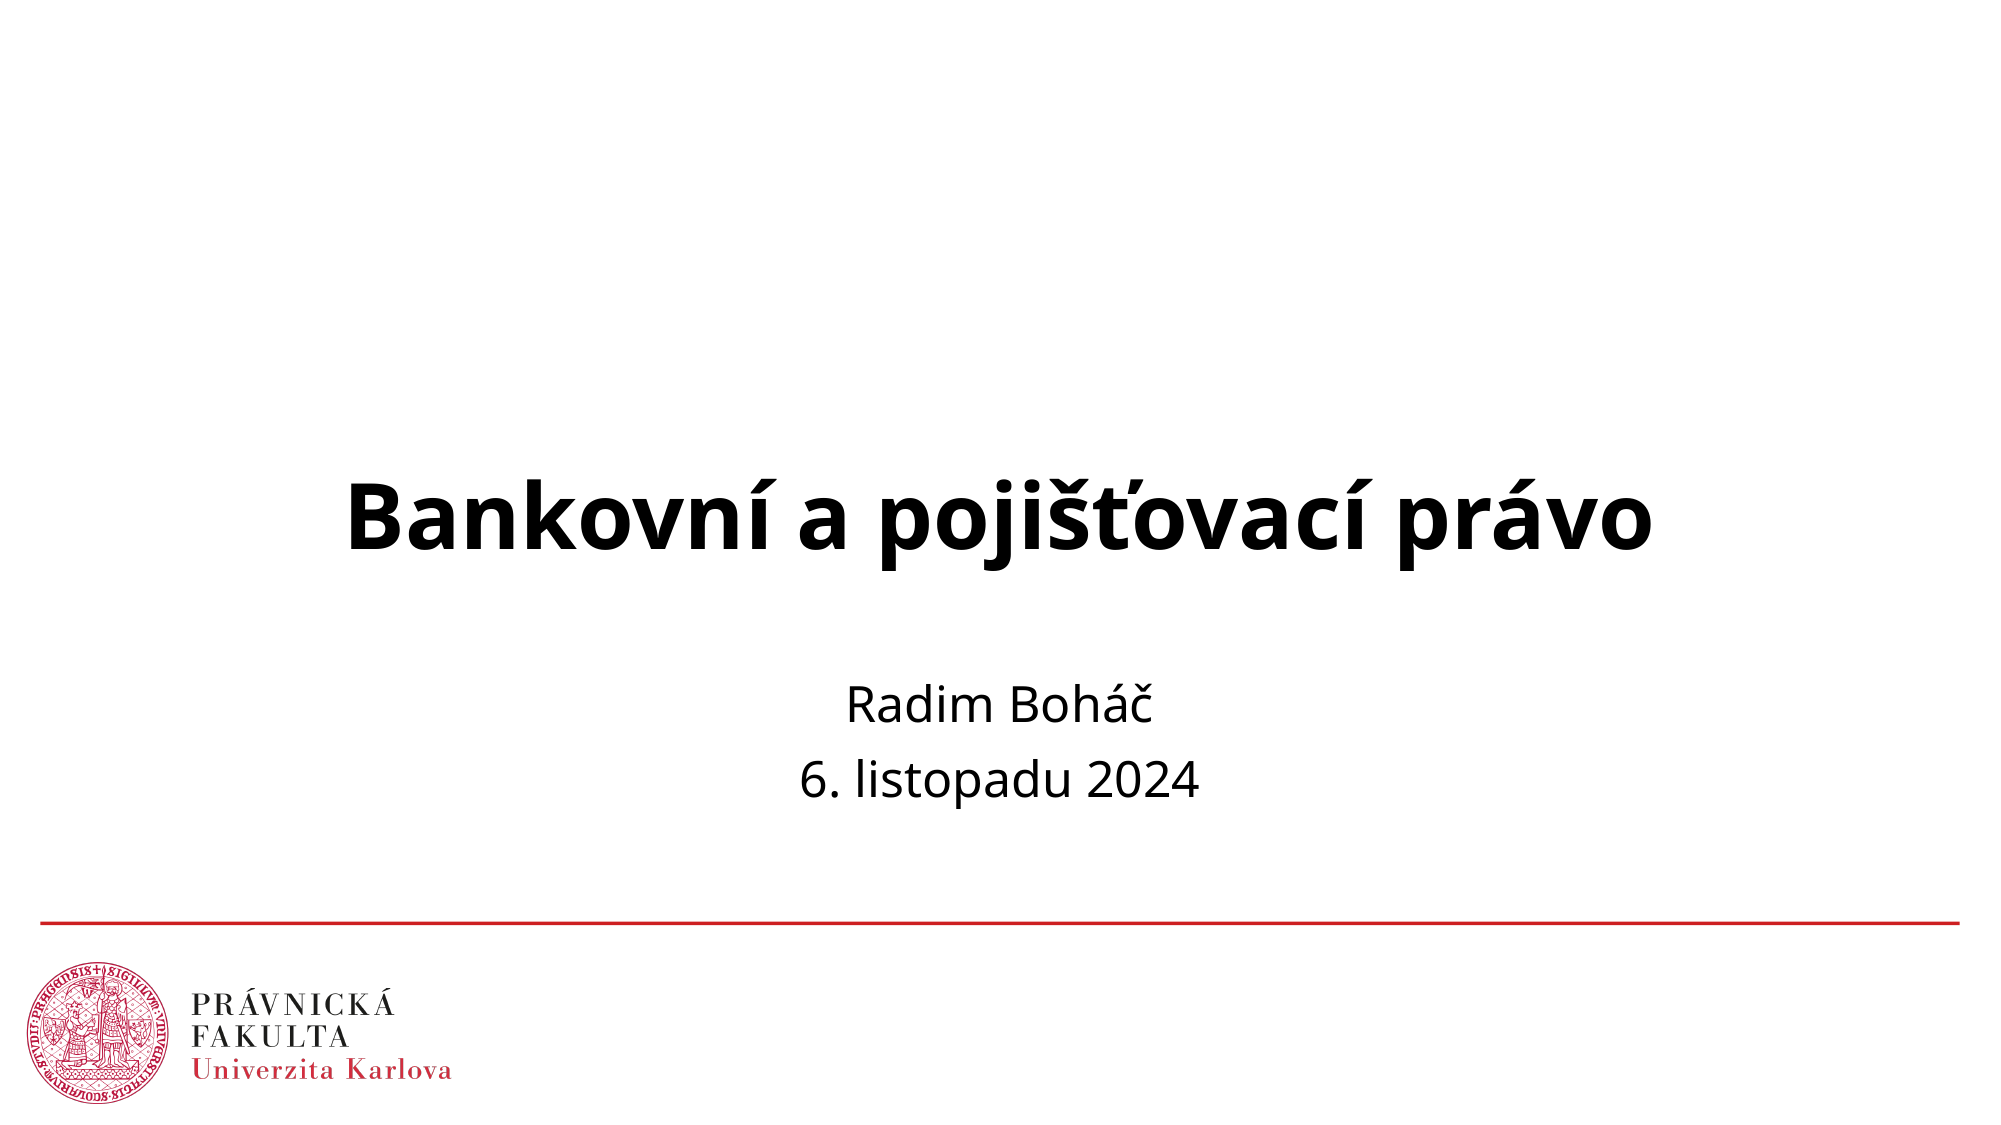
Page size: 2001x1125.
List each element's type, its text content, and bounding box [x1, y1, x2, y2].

picture [26, 962, 452, 1104]
title Bankovní a pojišťovací právo [249, 184, 1750, 576]
subtitle Radim Boháč 6. listopadu 2024 [249, 590, 1750, 863]
